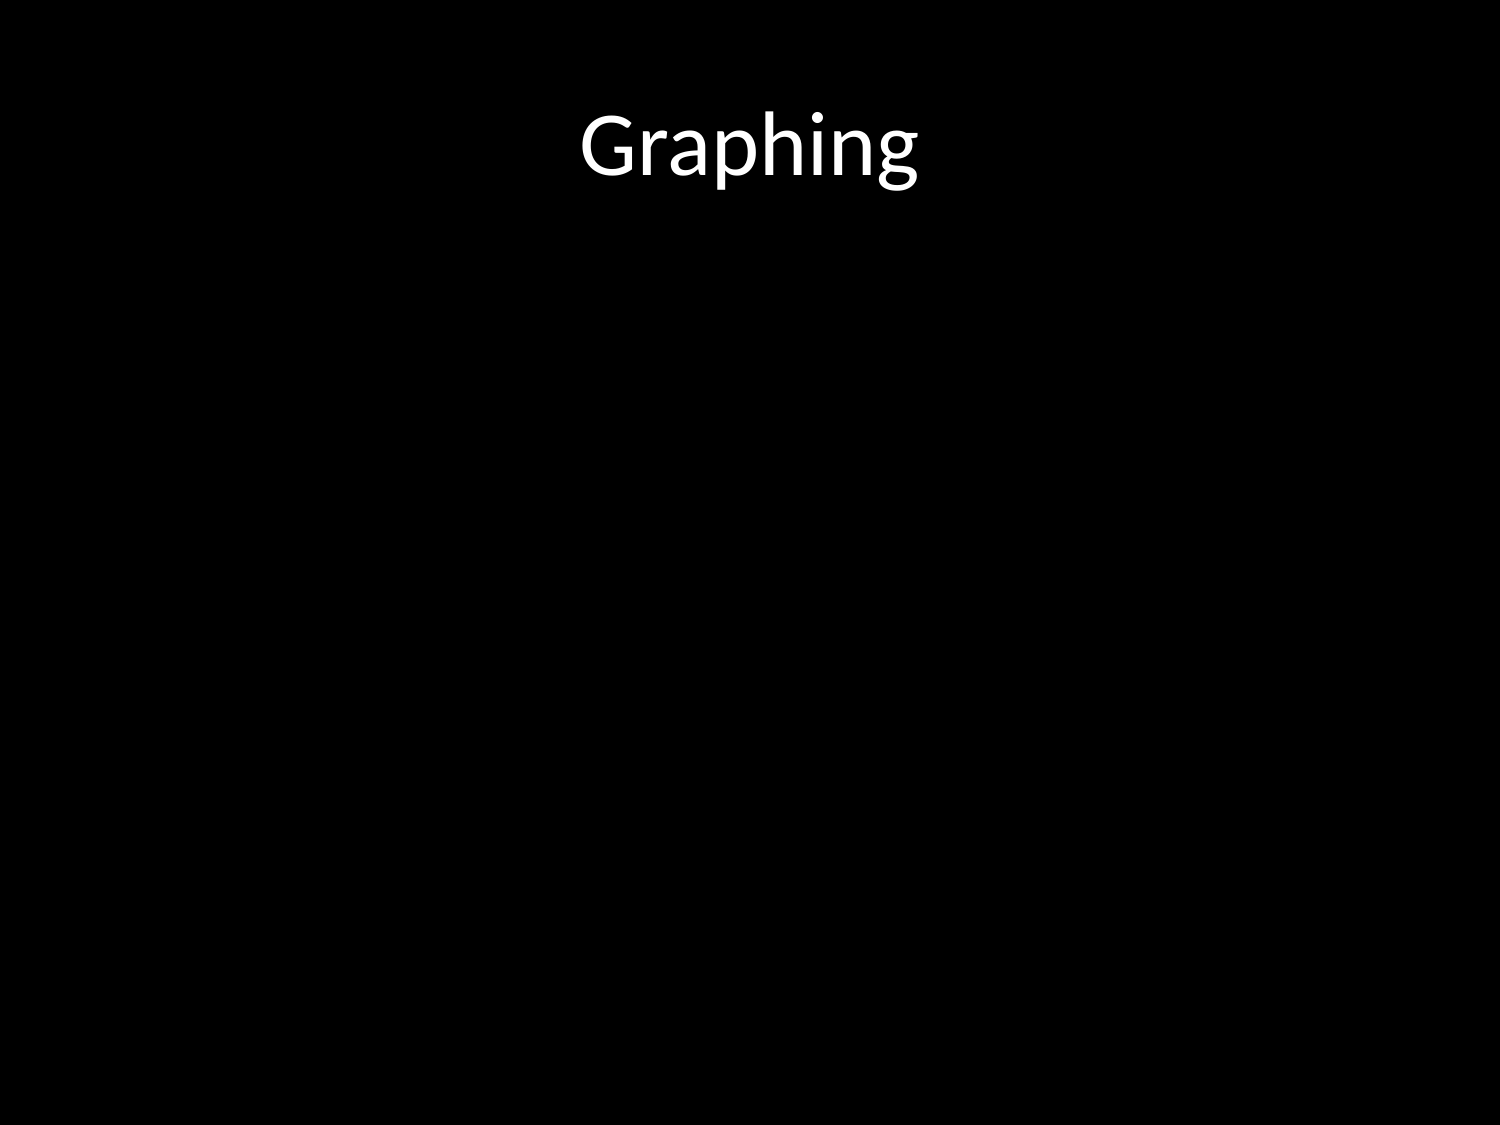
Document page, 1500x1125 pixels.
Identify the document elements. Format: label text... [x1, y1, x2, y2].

title Graphing [75, 45, 1425, 233]
